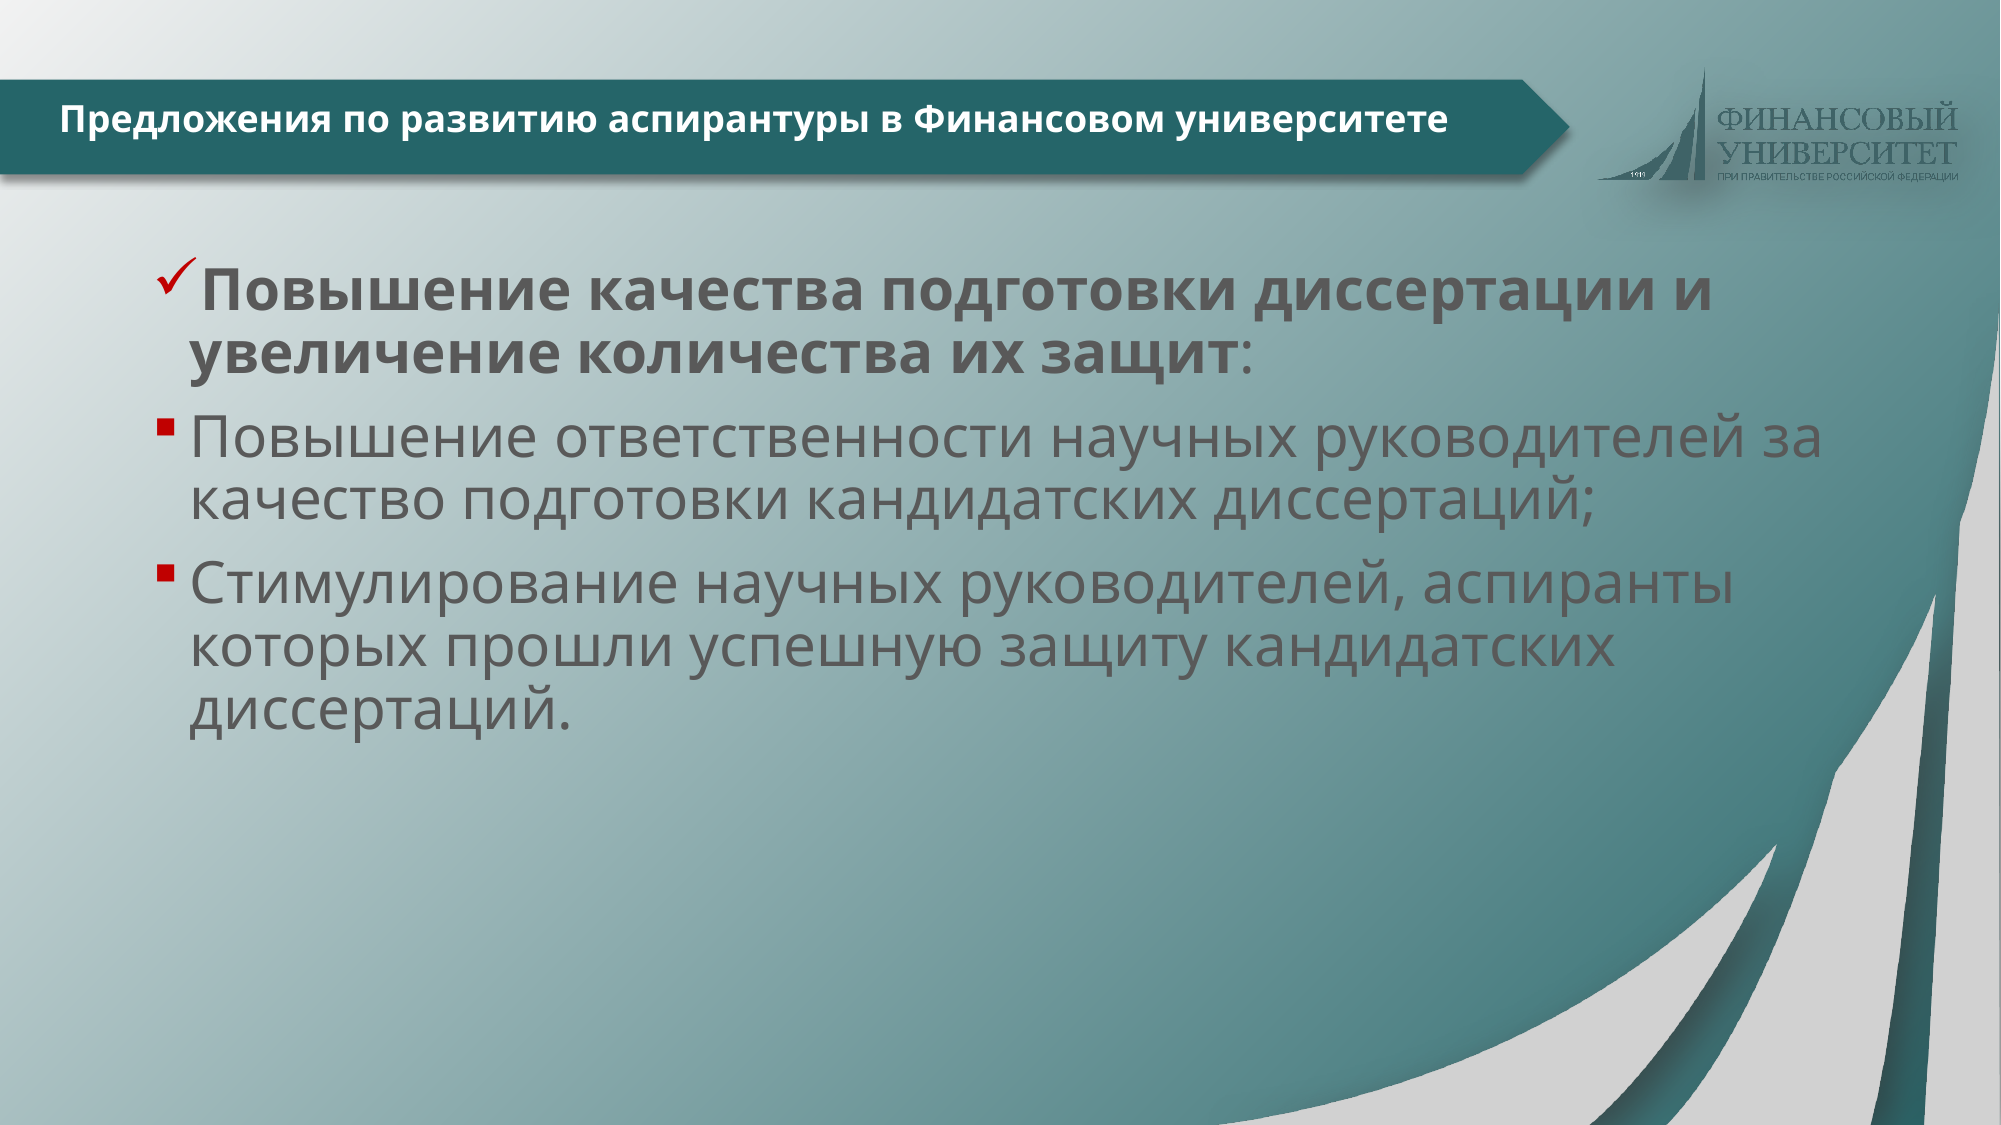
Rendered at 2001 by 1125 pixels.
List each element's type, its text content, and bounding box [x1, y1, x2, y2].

picture [1595, 62, 1959, 192]
list Повышение качества подготовки диссертации и увеличение количества их защит: Повышение ответственности научных руководителей за качество подготовки кандидатских диссертаций; Стимулирование научных руководителей, аспиранты которых прошли успешную защиту кандидатских диссертаций. [137, 252, 1863, 1087]
title Предложения по развитию аспирантуры в Финансовом университете [44, 92, 1749, 155]
